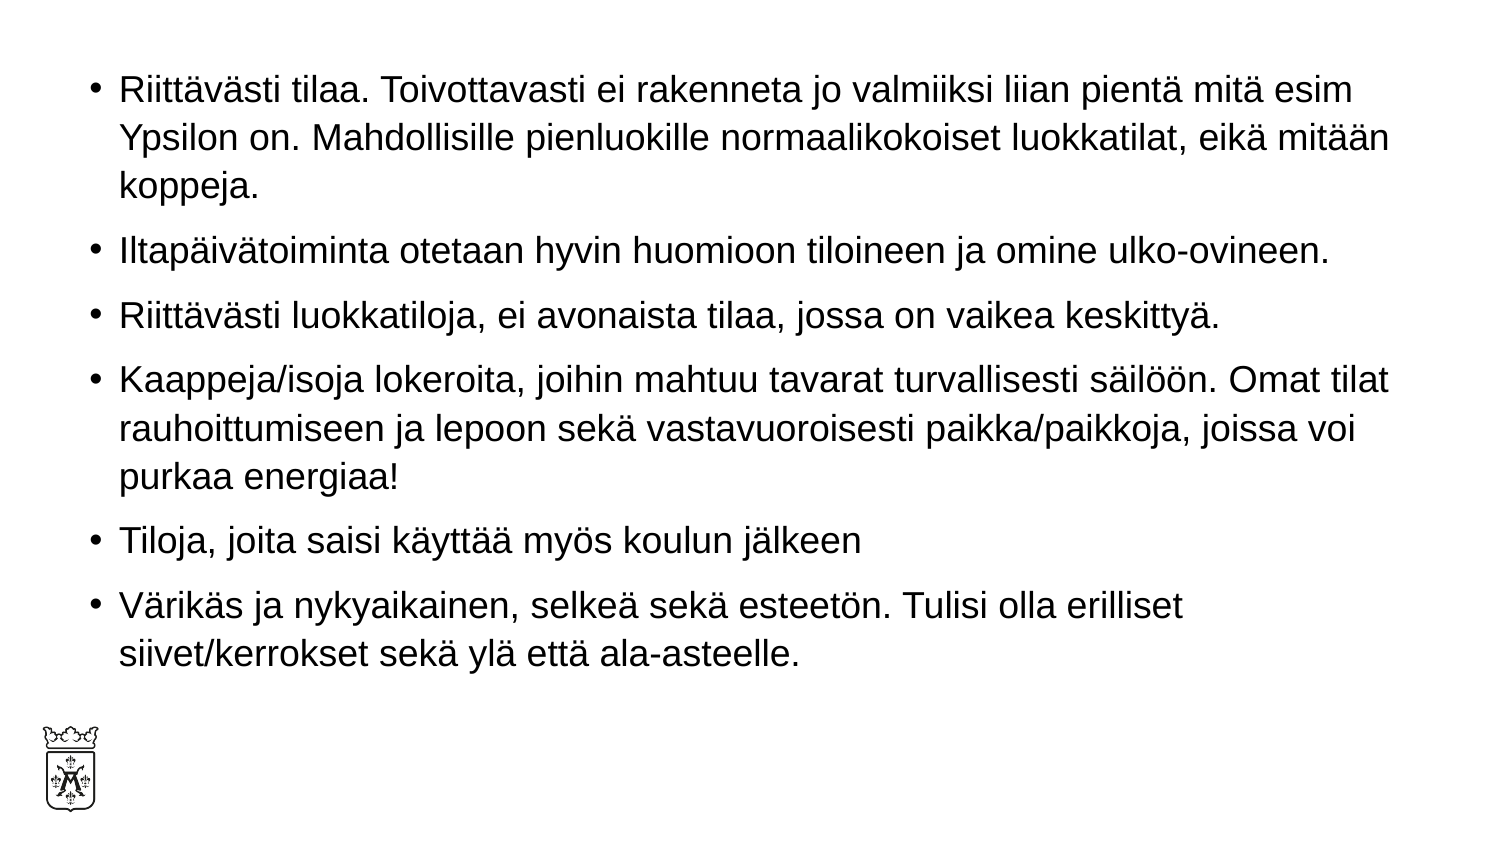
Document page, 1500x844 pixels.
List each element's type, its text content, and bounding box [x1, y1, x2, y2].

list Riittävästi tilaa. Toivottavasti ei rakenneta jo valmiiksi liian pientä mitä esim Ypsilon on. Mahdollisille pienluokille normaalikokoiset luokkatilat, eikä mitään koppeja. Iltapäivätoiminta otetaan hyvin huomioon tiloineen ja omine ulko-ovineen. Riittävästi luokkatiloja, ei avonaista tilaa, jossa on vaikea keskittyä. Kaappeja/isoja lokeroita, joihin mahtuu tavarat turvallisesti säilöön. Omat tilat rauhoittumiseen ja lepoon sekä vastavuoroisesti paikka/paikkoja, joissa voi purkaa energiaa! Tiloja, joita saisi käyttää myös koulun jälkeen Värikäs ja nykyaikainen, selkeä sekä esteetön. Tulisi olla erilliset siivet/kerrokset sekä ylä että ala-asteelle. [89, 54, 1396, 726]
picture [42, 725, 105, 813]
